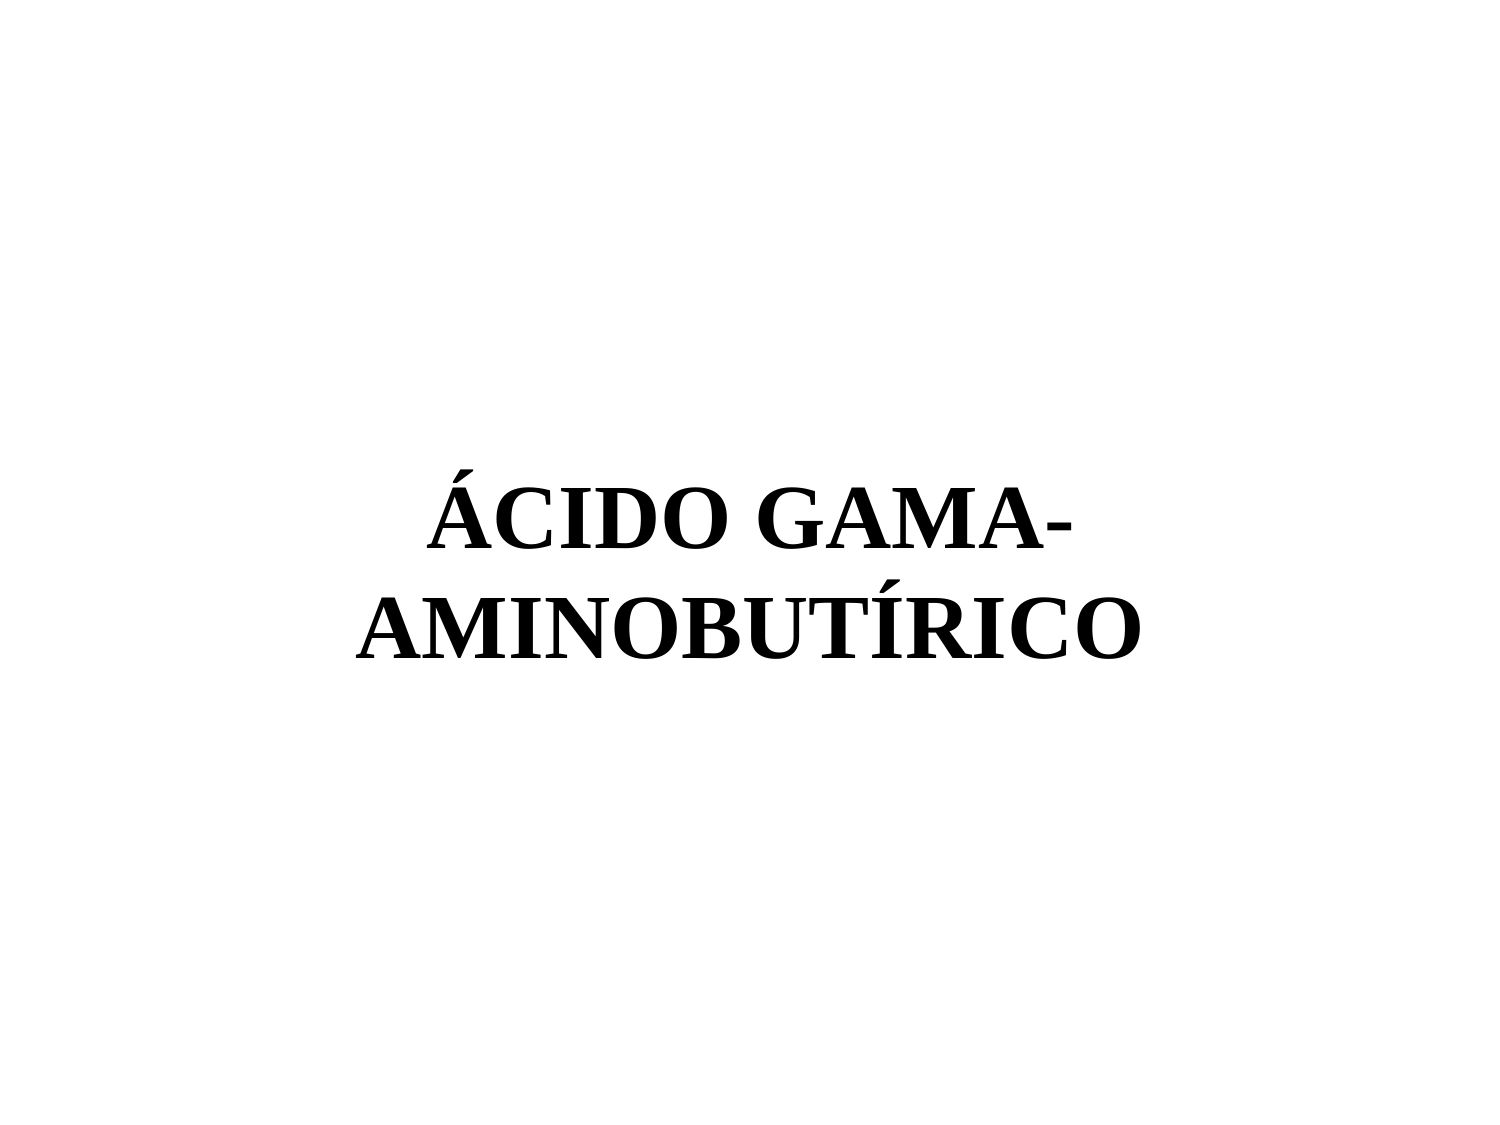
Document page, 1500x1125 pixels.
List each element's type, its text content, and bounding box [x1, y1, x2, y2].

title ÁCIDO GAMA-AMINOBUTÍRICO [179, 134, 1323, 1000]
